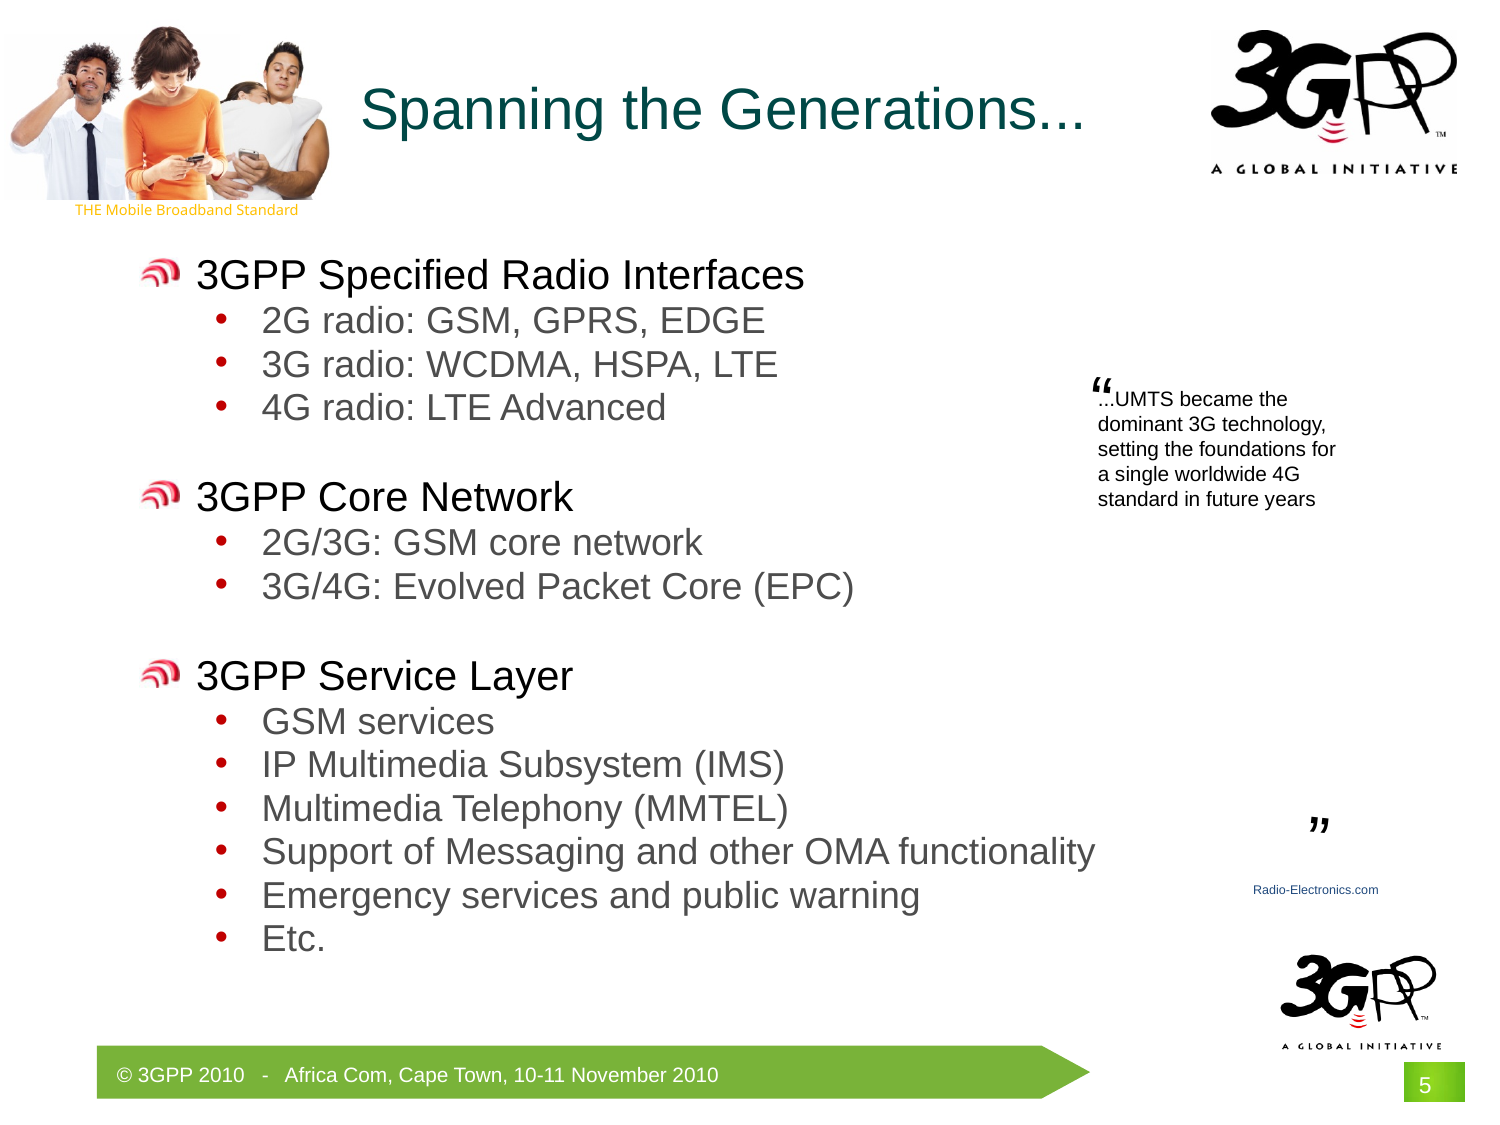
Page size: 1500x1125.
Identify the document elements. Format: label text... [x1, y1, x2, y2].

picture [1274, 30, 1457, 174]
text_box 3GPP Specified Radio Interfaces 2G radio: GSM, GPRS, EDGE 3G radio: WCDMA, HSPA, LTE 4G radio: LTE Advanced 3GPP Core Network 2G/3G: GSM core network 3G/4G: Evolved Packet Core (EPC) 3GPP Service Layer GSM services IP Multimedia Subsystem (IMS) Multimedia Telephony (MMTEL) Support of Messaging and other OMA functionality Emergency services and public warning Etc. [124, 249, 1441, 1066]
picture [139, 658, 180, 688]
slide_number 5 [1403, 1063, 1469, 1100]
picture [1274, 949, 1451, 1053]
picture [4, 19, 342, 200]
picture [139, 257, 180, 287]
title Spanning the Generations... [174, 24, 1274, 188]
picture [139, 479, 180, 509]
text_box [1074, 349, 1395, 906]
